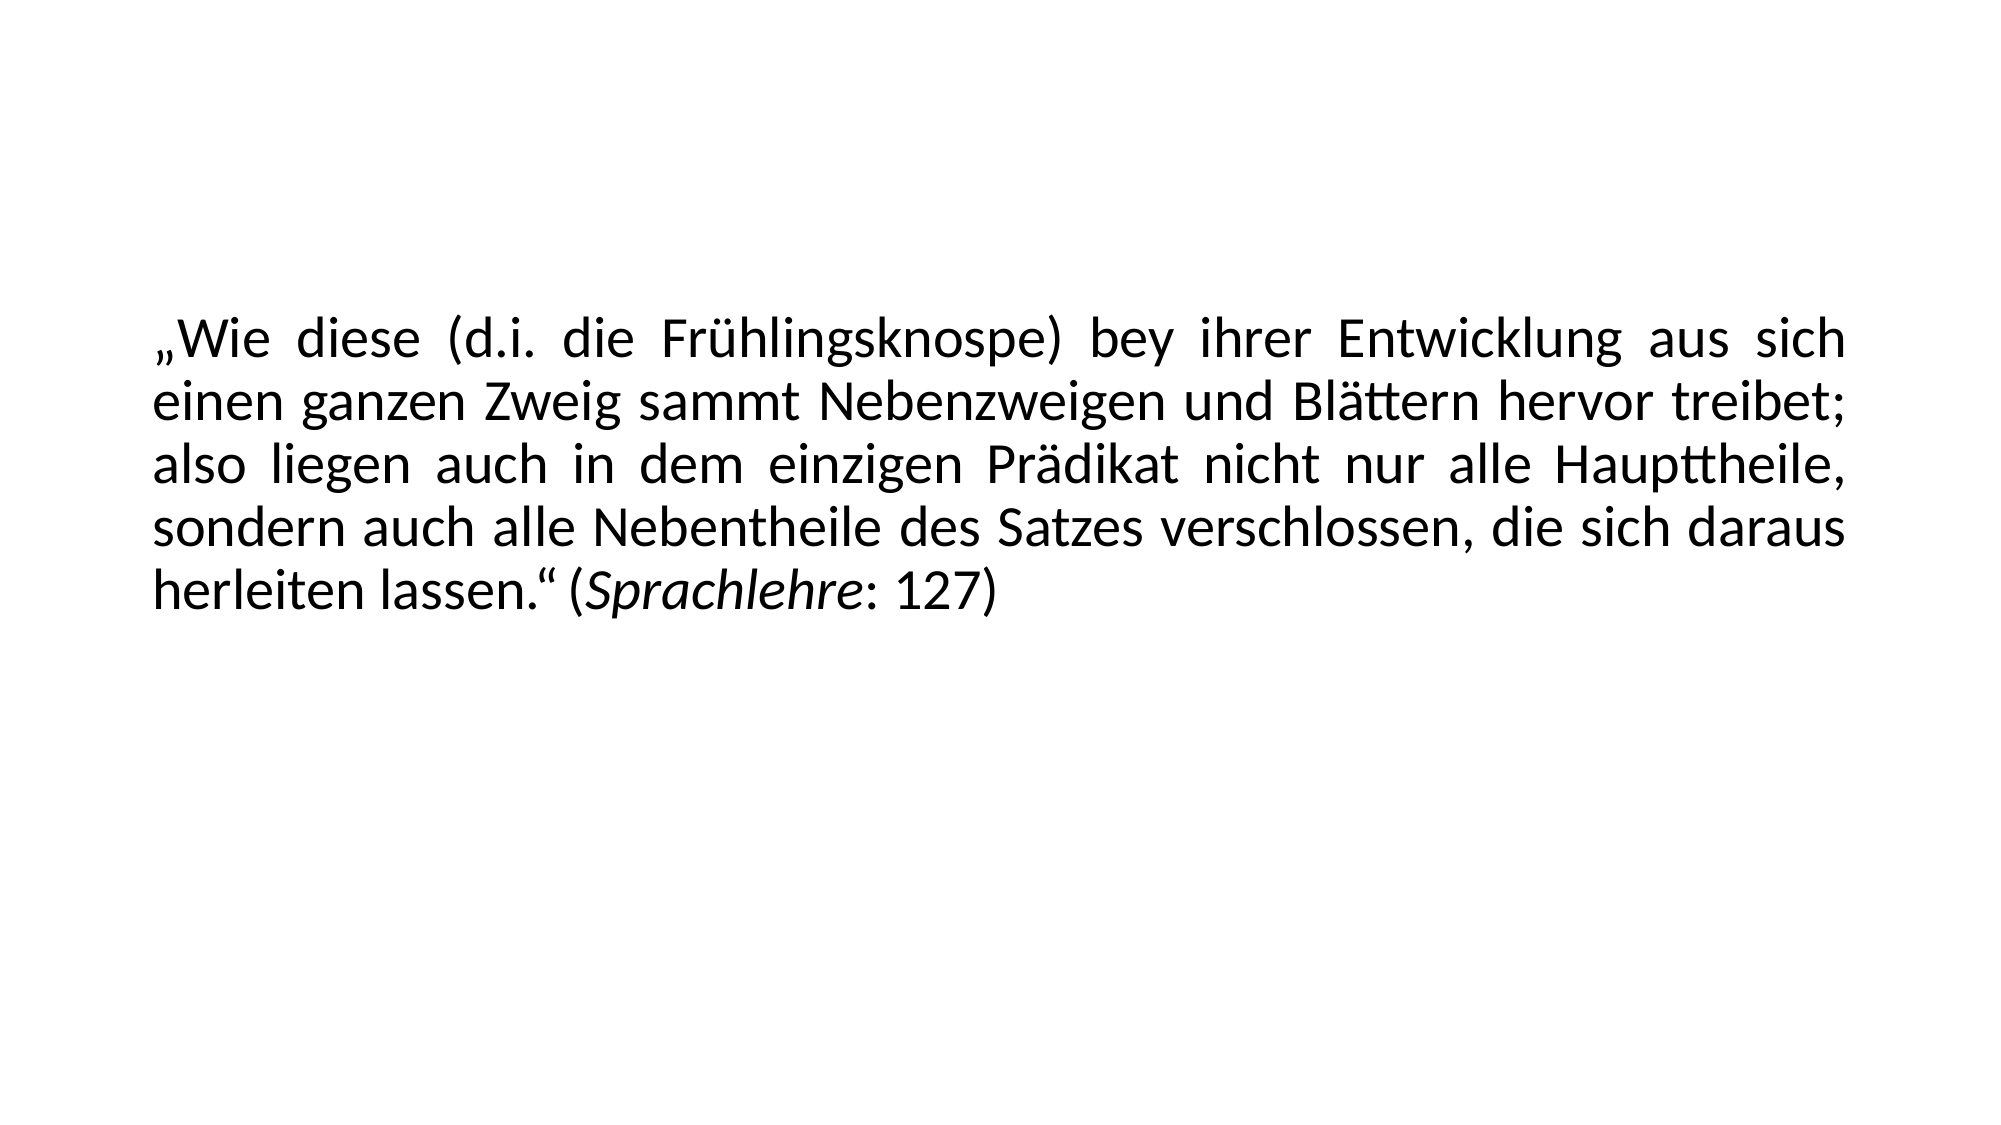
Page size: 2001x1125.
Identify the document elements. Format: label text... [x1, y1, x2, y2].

list „Wie diese (d.i. die Frühlingsknospe) bey ihrer Entwicklung aus sich einen ganzen Zweig sammt Nebenzweigen und Blättern hervor treibet; also liegen auch in dem einzigen Prädikat nicht nur alle Haupttheile, sondern auch alle Neben­theile des Satzes verschlossen, die sich daraus herleiten lassen.“ (Sprachlehre: 127) [137, 299, 1863, 1014]
